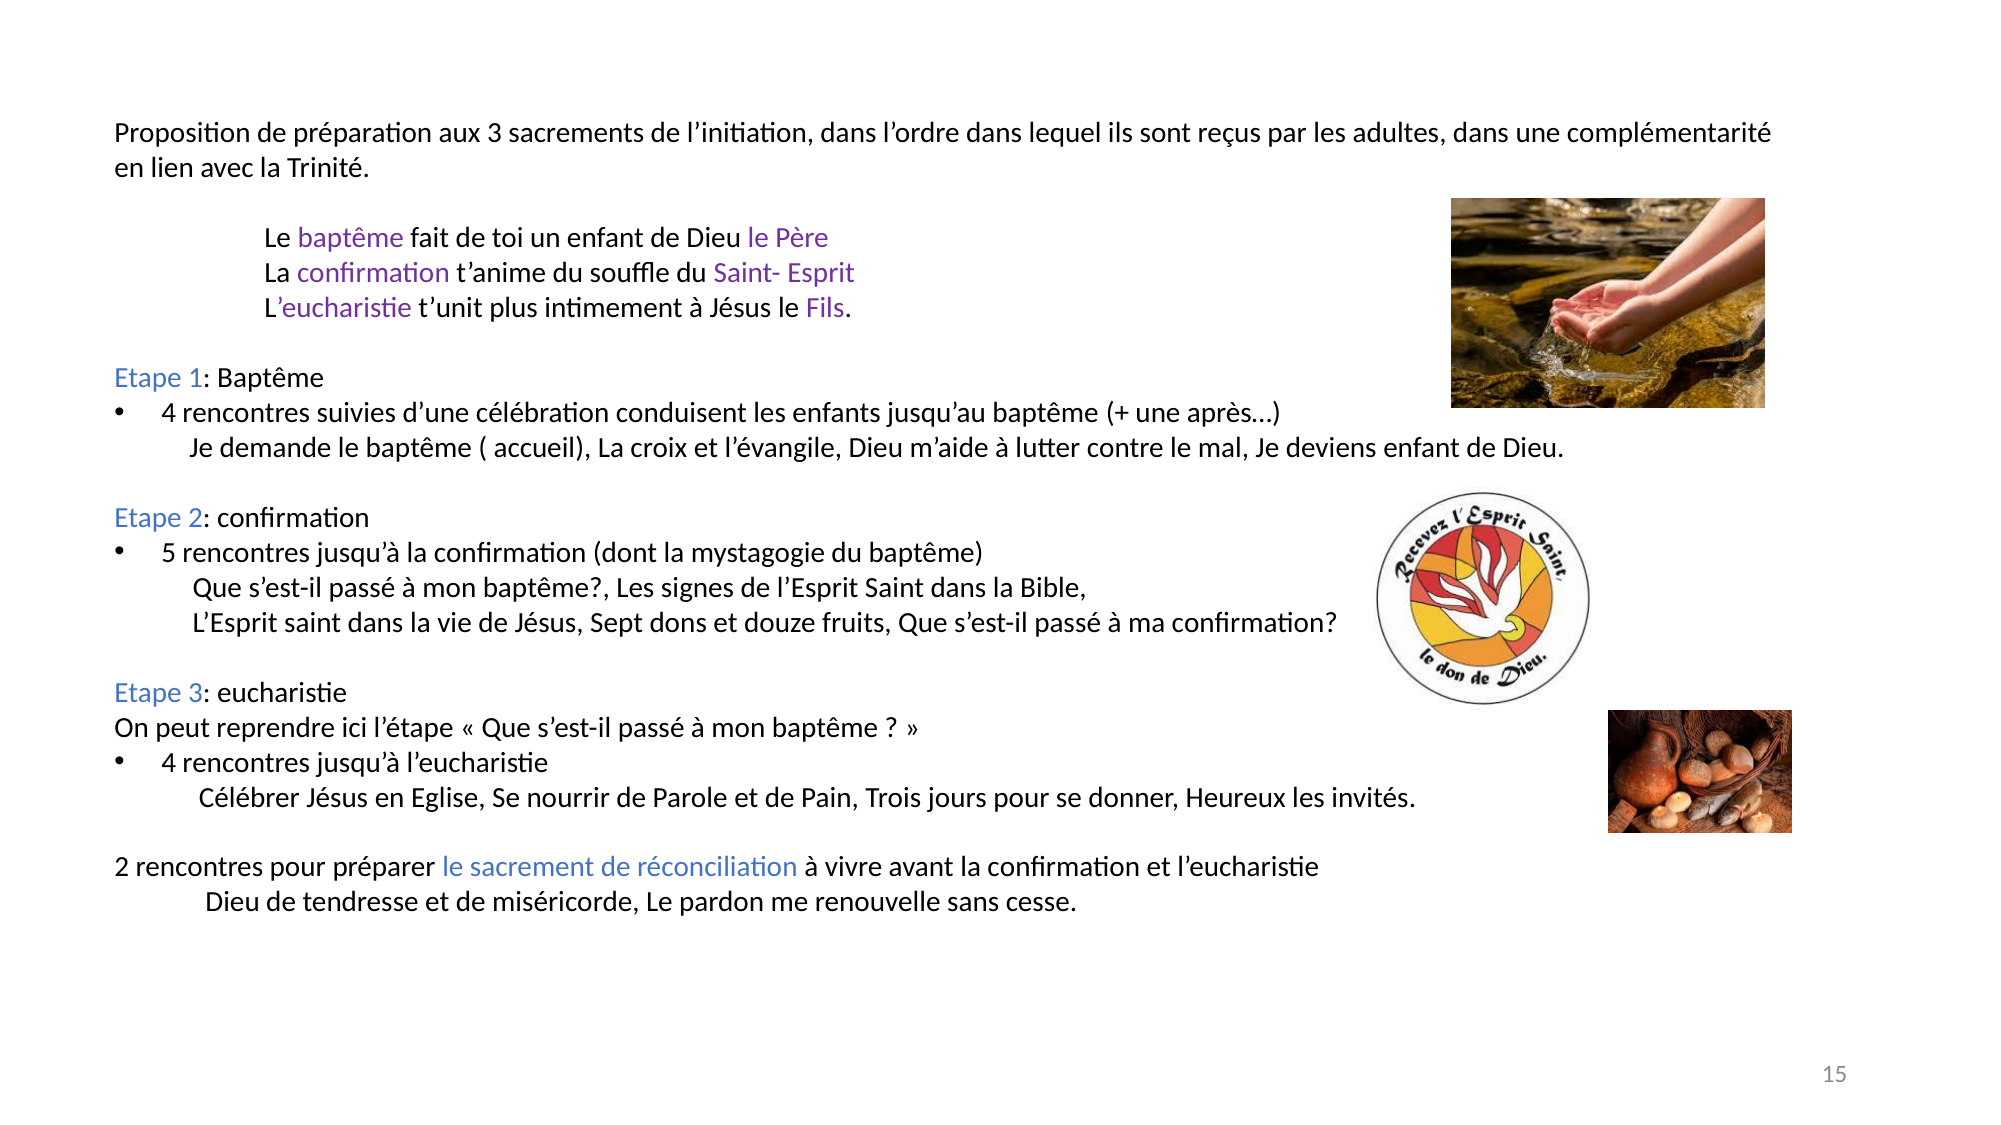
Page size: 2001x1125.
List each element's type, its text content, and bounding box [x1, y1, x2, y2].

picture [1608, 710, 1792, 834]
slide_number 15 [1412, 1042, 1863, 1103]
picture [1451, 198, 1765, 408]
text_box Proposition de préparation aux 3 sacrements de l’initiation, dans l’ordre dans lequel ils sont reçus par les adultes, dans une complémentarité en lien avec la Trinité. Le baptême fait de toi un enfant de Dieu le Père La confirmation t’anime du souffle du Saint- Esprit L’eucharistie t’unit plus intimement à Jésus le Fils. Etape 1: Baptême 4 rencontres suivies d’une célébration conduisent les enfants jusqu’au baptême (+ une après…) Je demande le baptême ( accueil), La croix et l’évangile, Dieu m’aide à lutter contre le mal, Je deviens enfant de Dieu. Etape 2: confirmation 5 rencontres jusqu’à la confirmation (dont la mystagogie du baptême) Que s’est-il passé à mon baptême?, Les signes de l’Esprit Saint dans la Bible, L’Esprit saint dans la vie de Jésus, Sept dons et douze fruits, Que s’est-il passé à ma confirmation? Etape 3: eucharistie On peut reprendre ici l’étape « Que s’est-il passé à mon baptême ? » 4 rencontres jusqu’à l’eucharistie Célébrer Jésus en Eglise, Se nourrir de Parole et de Pain, Trois jours pour se donner, Heureux les invités. 2 rencontres pour préparer le sacrement de réconciliation à vivre avant la confirmation et l’eucharistie Dieu de tendresse et de miséricorde, Le pardon me renouvelle sans cesse. [99, 106, 1814, 926]
picture [1372, 486, 1598, 714]
